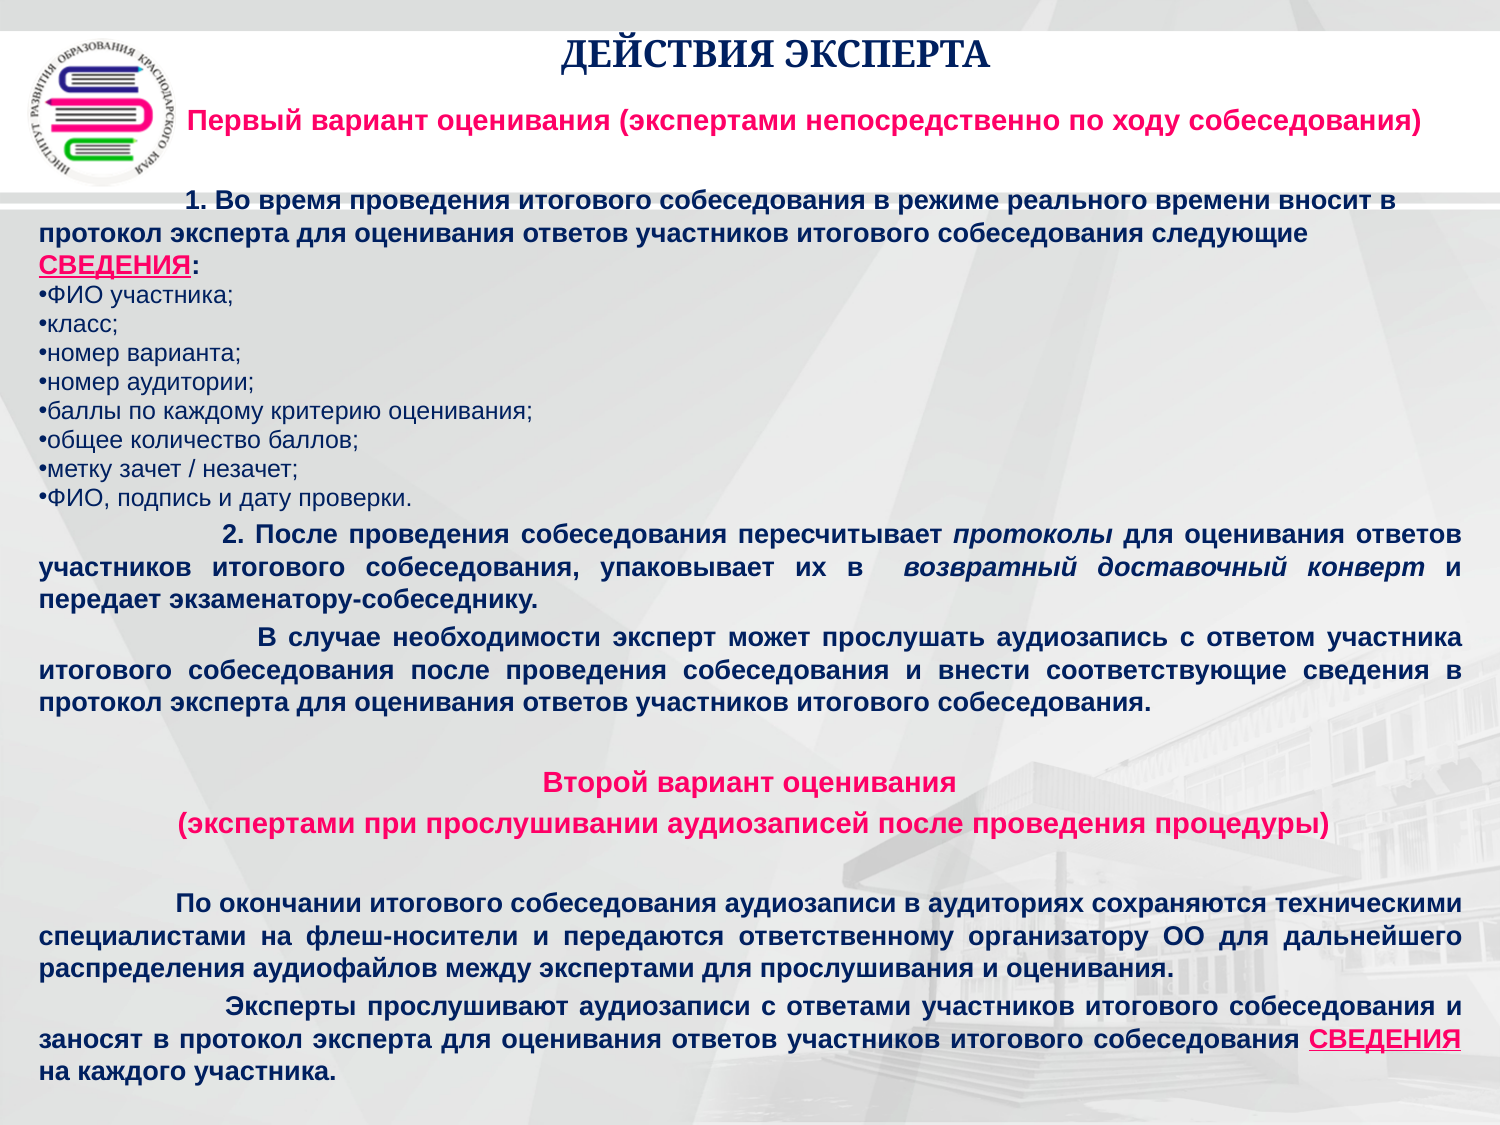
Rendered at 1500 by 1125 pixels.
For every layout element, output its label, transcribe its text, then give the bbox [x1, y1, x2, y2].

title Действия эксперта [74, 23, 1477, 83]
picture [0, 0, 1500, 1125]
list Первый вариант оценивания (экспертами непосредственно по ходу собеседования) 1. Во время проведения итогового собеседования в режиме реального времени вносит в протокол эксперта для оценивания ответов участников итогового собеседования следующие СВЕДЕНИЯ: ФИО участника; класс; номер варианта; номер аудитории; баллы по каждому критерию оценивания; общее количество баллов; метку зачет / незачет; ФИО, подпись и дату проверки. 2. После проведения собеседования пересчитывает протоколы для оценивания ответов участников итогового собеседования, упаковывает их в возвратный доставочный конверт и передает экзаменатору-собеседнику. В случае необходимости эксперт может прослушать аудиозапись с ответом участника итогового собеседования после проведения собеседования и внести соответствующие сведения в протокол эксперта для оценивания ответов участников итогового собеседования. Второй вариант оценивания (экспертами при прослушивании аудиозаписей после проведения процедуры) По окончании итогового собеседования аудиозаписи в аудиториях сохраняются техническими специалистами на флеш-носители и передаются ответственному организатору ОО для дальнейшего распределения аудиофайлов между экспертами для прослушивания и оценивания. Эксперты прослушивают аудиозаписи с ответами участников итогового собеседования и заносят в протокол эксперта для оценивания ответов участников итогового собеседования СВЕДЕНИЯ на каждого участника. [23, 93, 1477, 1125]
